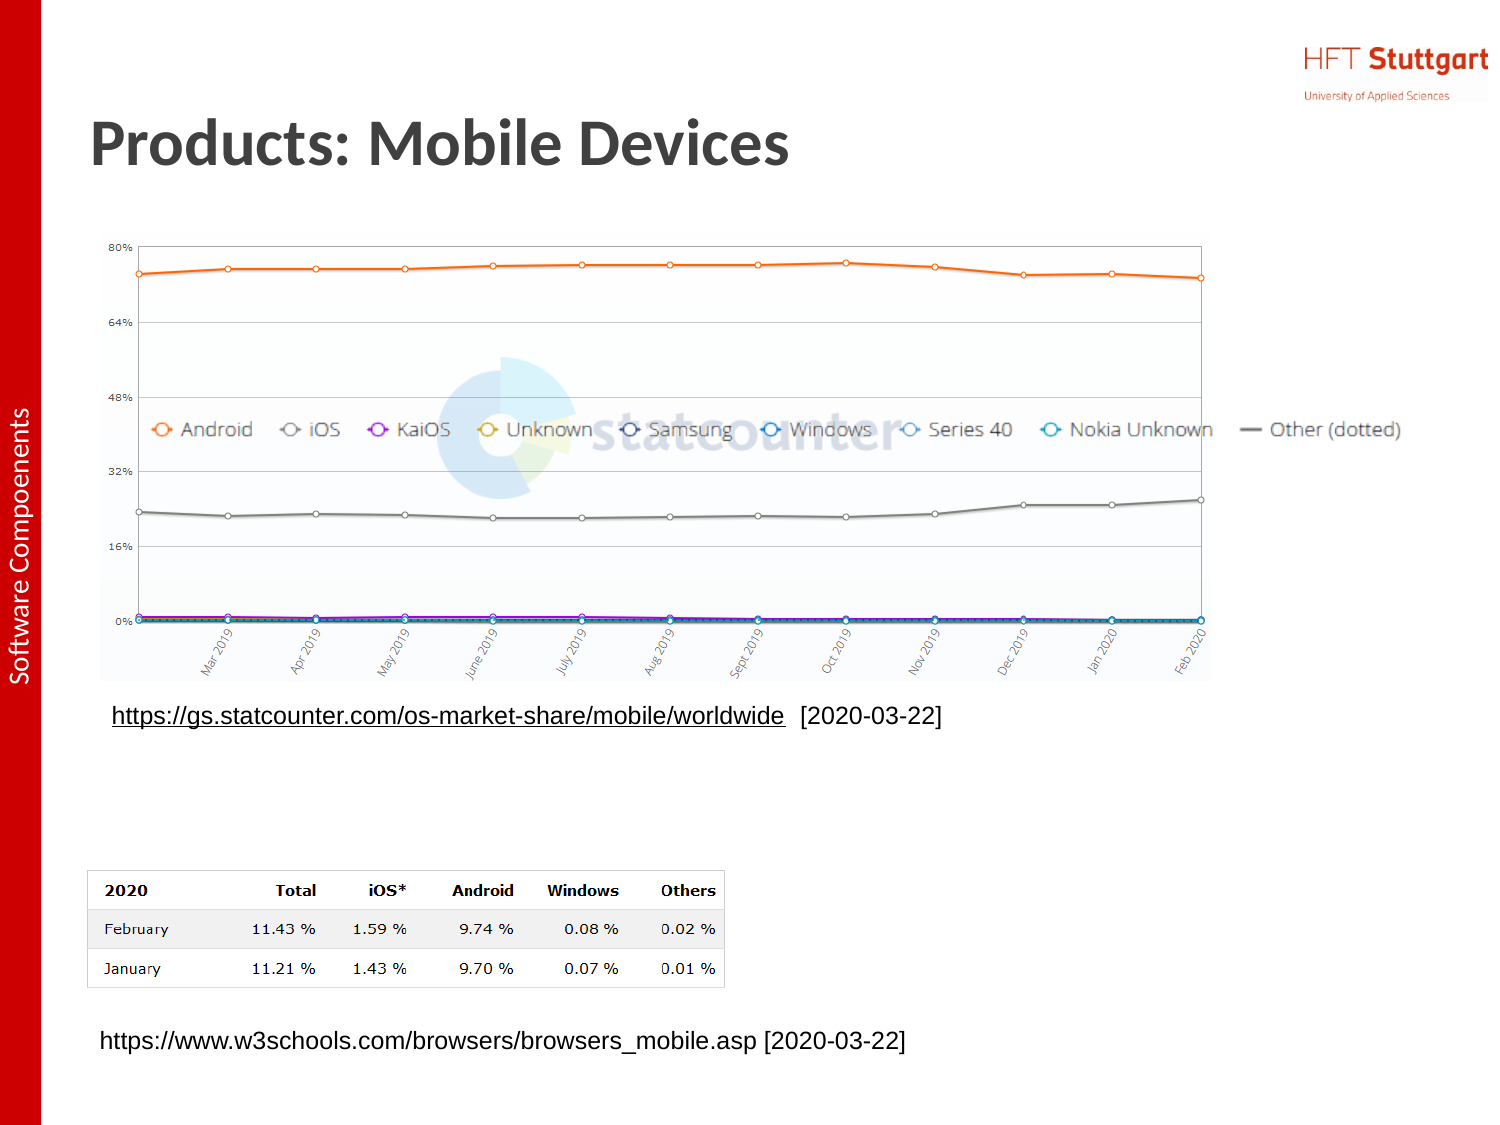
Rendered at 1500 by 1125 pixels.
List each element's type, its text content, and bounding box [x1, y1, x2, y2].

text_box https://gs.statcounter.com/os-market-share/mobile/worldwide [2020-03-22] [96, 692, 1199, 738]
title Products: Mobile Devices [75, 45, 1425, 233]
text_box https://www.w3schools.com/browsers/browsers_mobile.asp [2020-03-22] [84, 1017, 939, 1063]
picture [1425, 47, 1489, 102]
picture [84, 864, 727, 992]
picture [100, 232, 1407, 681]
